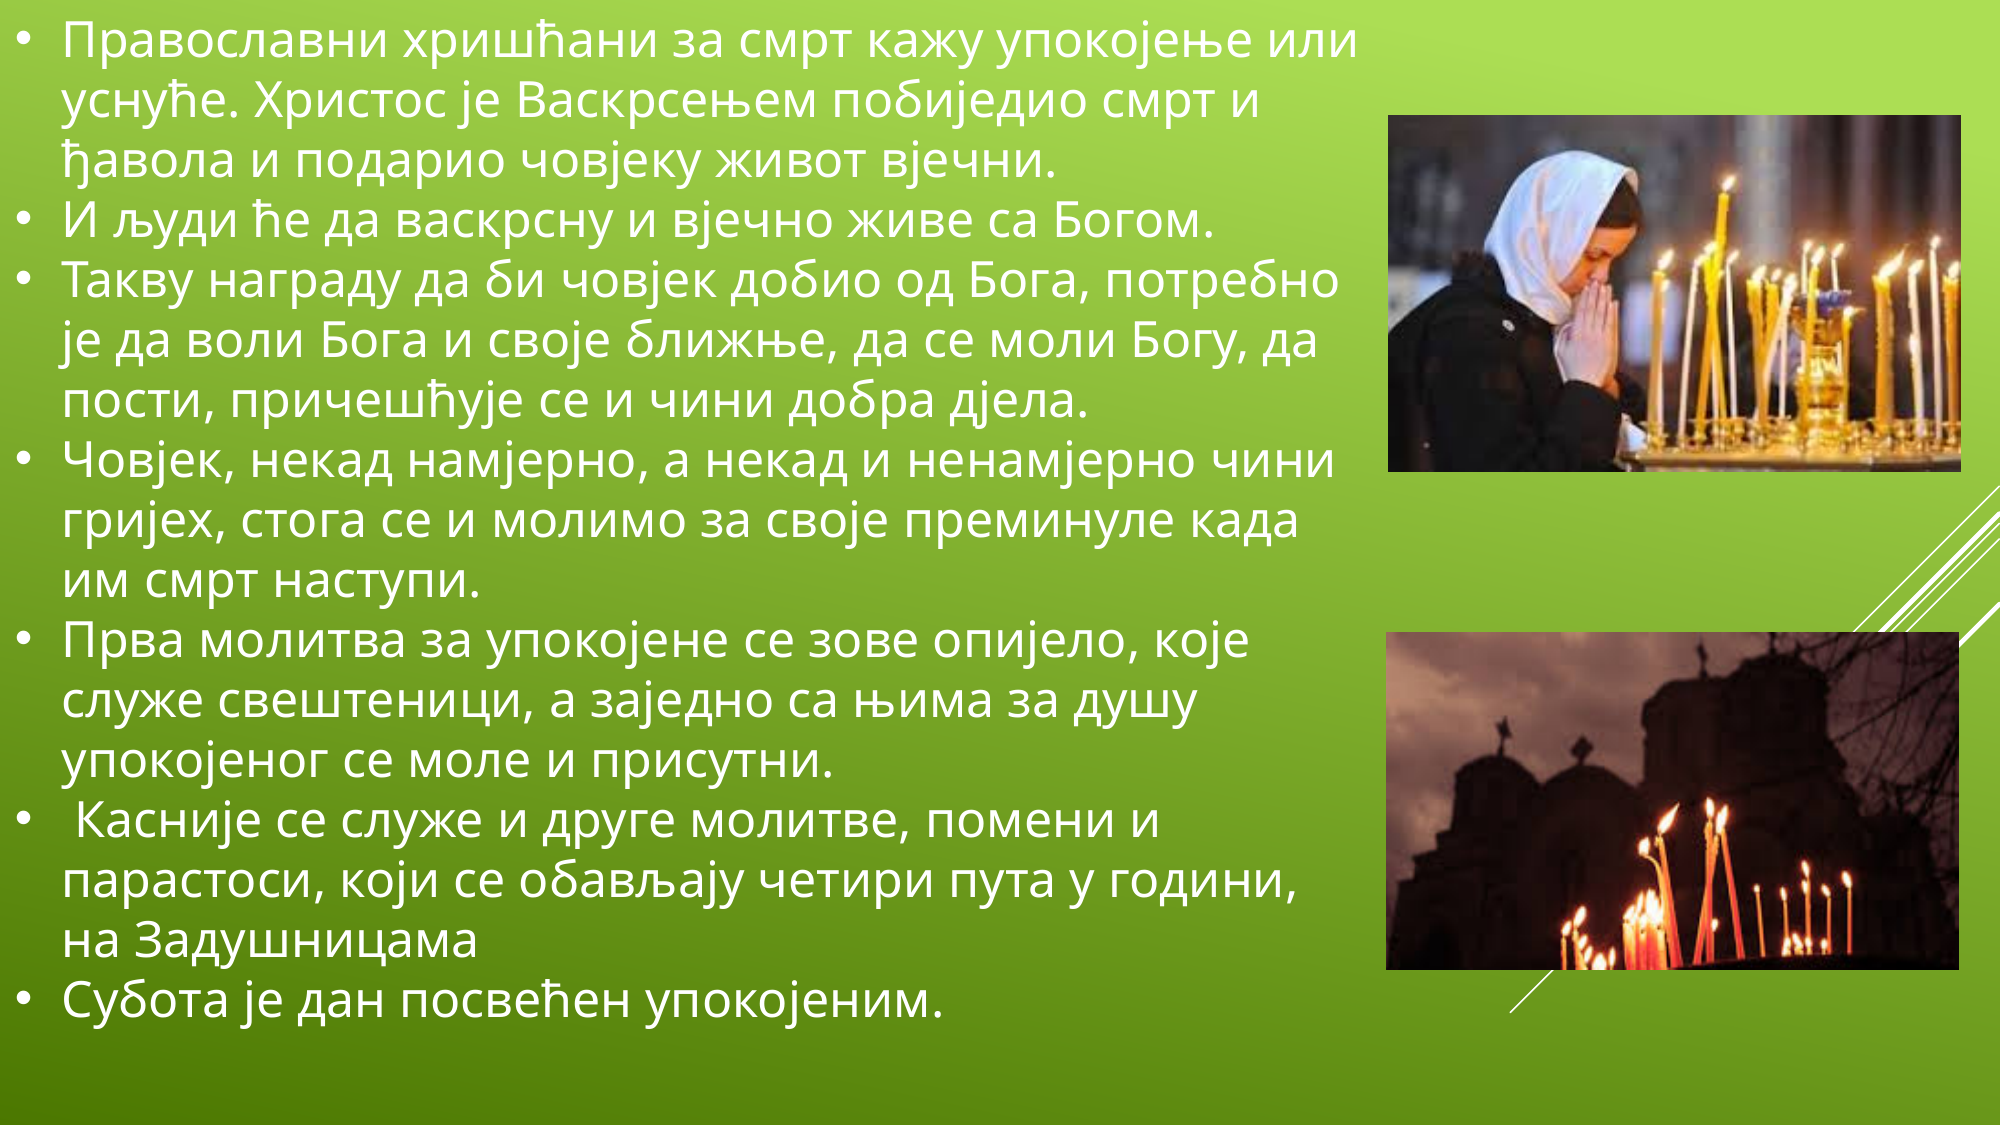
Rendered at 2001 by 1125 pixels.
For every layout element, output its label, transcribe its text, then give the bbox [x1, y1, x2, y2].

picture [1388, 115, 1961, 472]
text_box Православни хришћани за смрт кажу упокојење или уснуће. Христос је Васкрсењем побиједио смрт и ђавола и подарио човјеку живот вјечни. И људи ће да васкрсну и вјечно живе са Богом. Такву награду да би човјек добио од Бога, потребно је да воли Бога и своје ближње, да се моли Богу, да пости, причешћује се и чини добра дјела. Човјек, некад намјерно, а некад и ненамјерно чини гријех, стога се и молимо за своје преминуле када им смрт наступи. Прва молитва за упокојене се зове опијело, које служе свештеници, а заједно са њима за душу упокојеног се моле и присутни. Касније се служе и друге молитве, помени и парастоси, који се обављају четири пута у години, на Задушницама Субота је дан посвећен упокојеним. [0, 0, 1385, 1035]
picture [1386, 632, 1959, 970]
